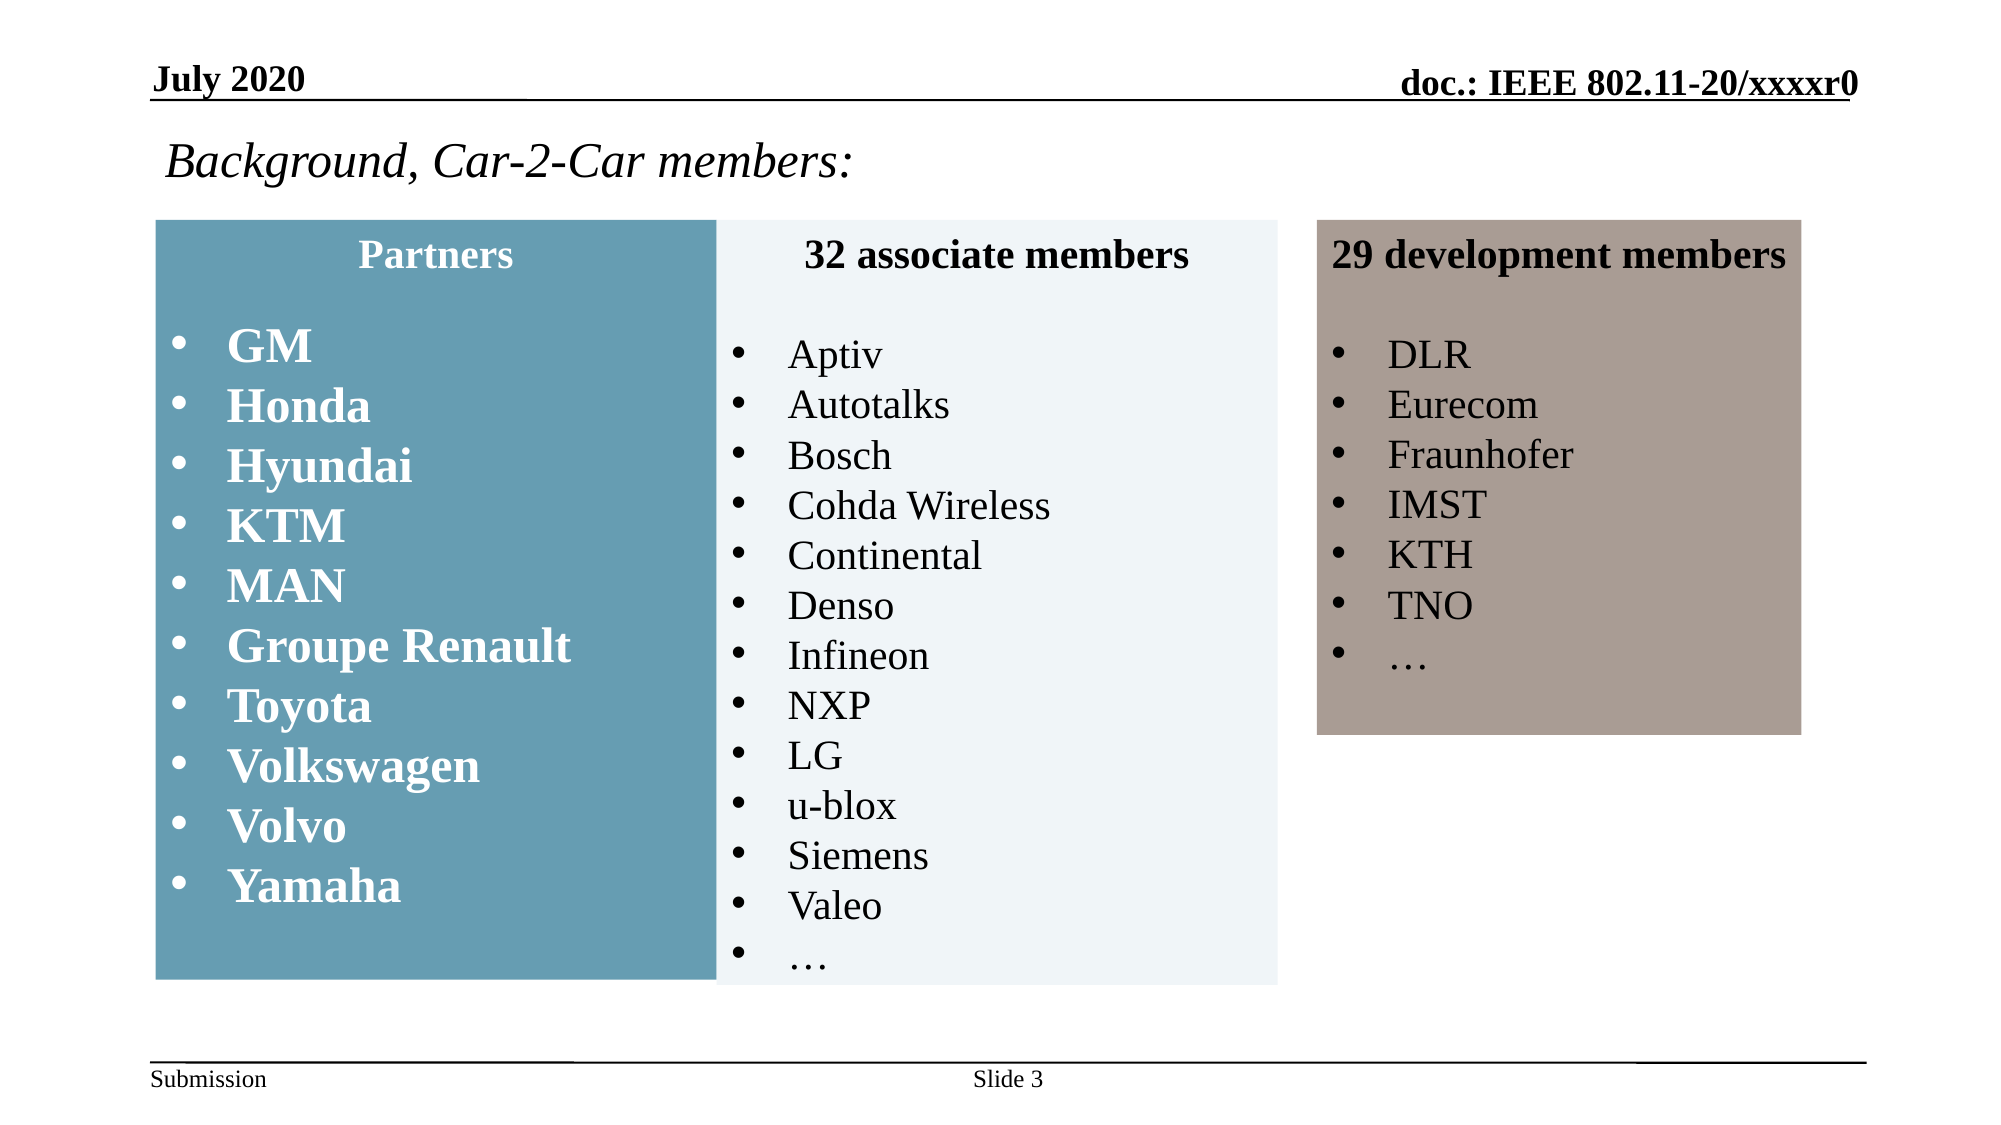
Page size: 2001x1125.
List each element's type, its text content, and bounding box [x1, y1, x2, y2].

slide_number Slide 3 [950, 1061, 1067, 1123]
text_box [155, 219, 1840, 1000]
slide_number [152, 54, 563, 100]
text_box Background, Car-2-Car members: [149, 120, 1150, 226]
